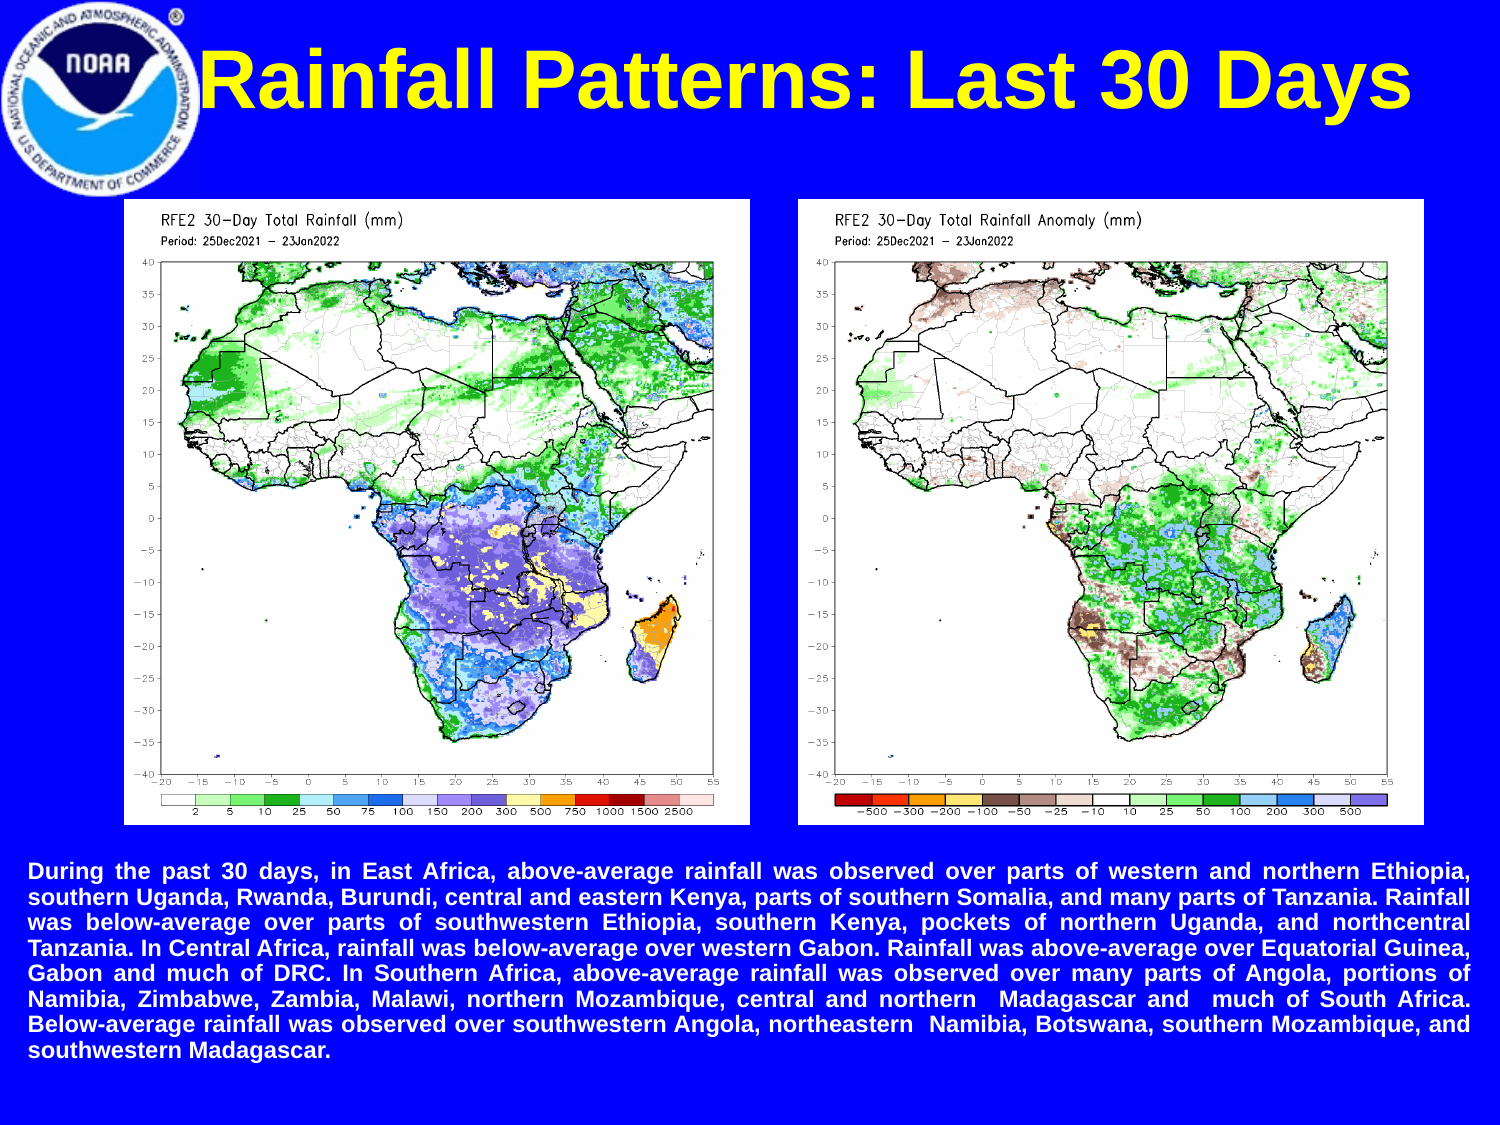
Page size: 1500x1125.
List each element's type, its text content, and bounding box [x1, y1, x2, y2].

picture [797, 199, 1424, 826]
text_box During the past 30 days, in East Africa, above-average rainfall was observed over parts of western and northern Ethiopia, southern Uganda, Rwanda, Burundi, central and eastern Kenya, parts of southern Somalia, and many parts of Tanzania. Rainfall was below-average over parts of southwestern Ethiopia, southern Kenya, pockets of northern Uganda, and northcentral Tanzania. In Central Africa, rainfall was below-average over western Gabon. Rainfall was above-average over Equatorial Guinea, Gabon and much of DRC. In Southern Africa, above-average rainfall was observed over many parts of Angola, portions of Namibia, Zimbabwe, Zambia, Malawi, northern Mozambique, central and northern Madagascar and much of South Africa. Below-average rainfall was observed over southwestern Angola, northeastern Namibia, Botswana, southern Mozambique, and southwestern Madagascar. [12, 851, 1488, 1072]
picture [0, 0, 751, 826]
title Rainfall Patterns: Last 30 Days [174, 0, 1438, 151]
